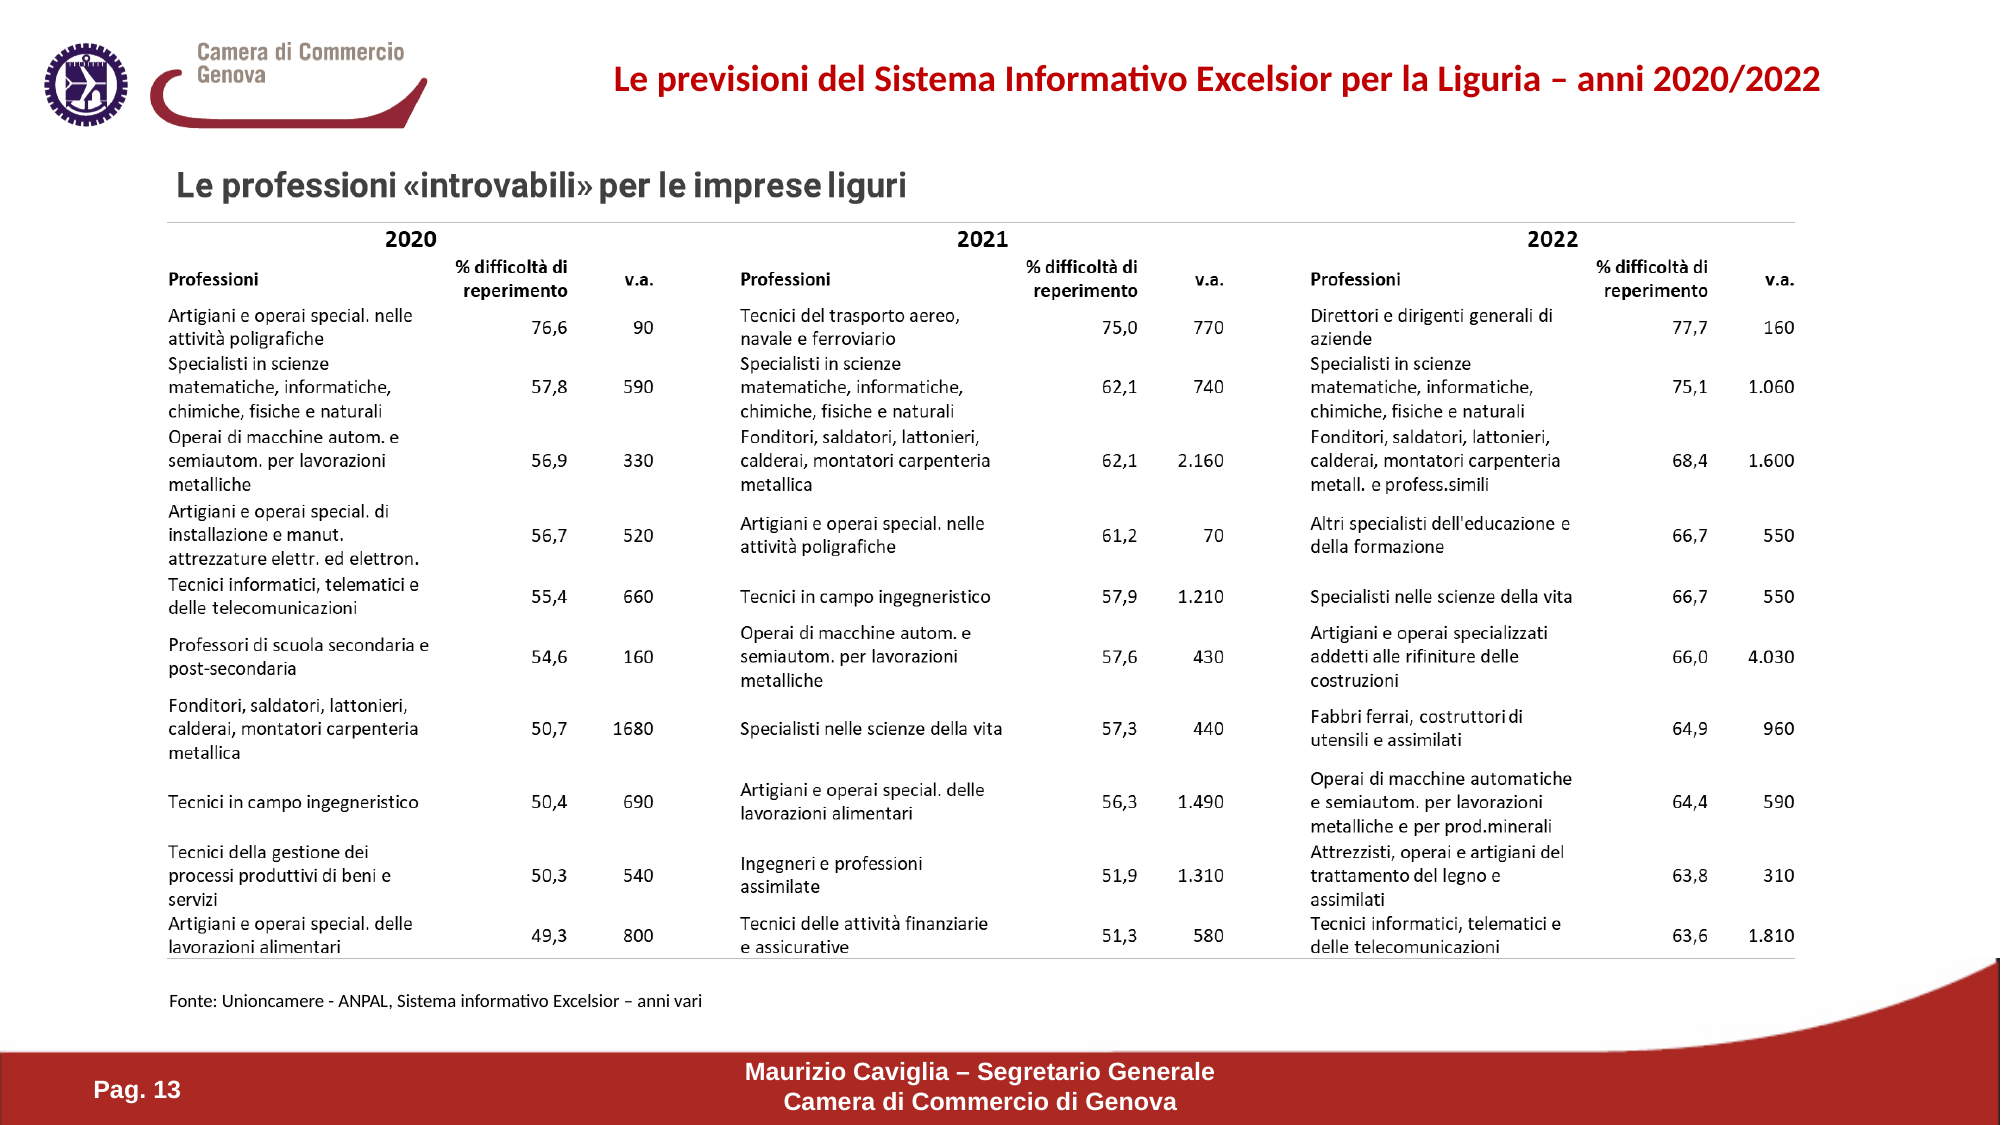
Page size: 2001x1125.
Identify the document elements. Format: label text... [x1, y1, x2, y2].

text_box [0, 958, 2000, 1125]
picture [41, 24, 431, 144]
text_box Le previsioni del Sistema Informativo Excelsior per la Liguria – anni 2020/2022 [546, 46, 1899, 106]
picture [154, 153, 1795, 972]
